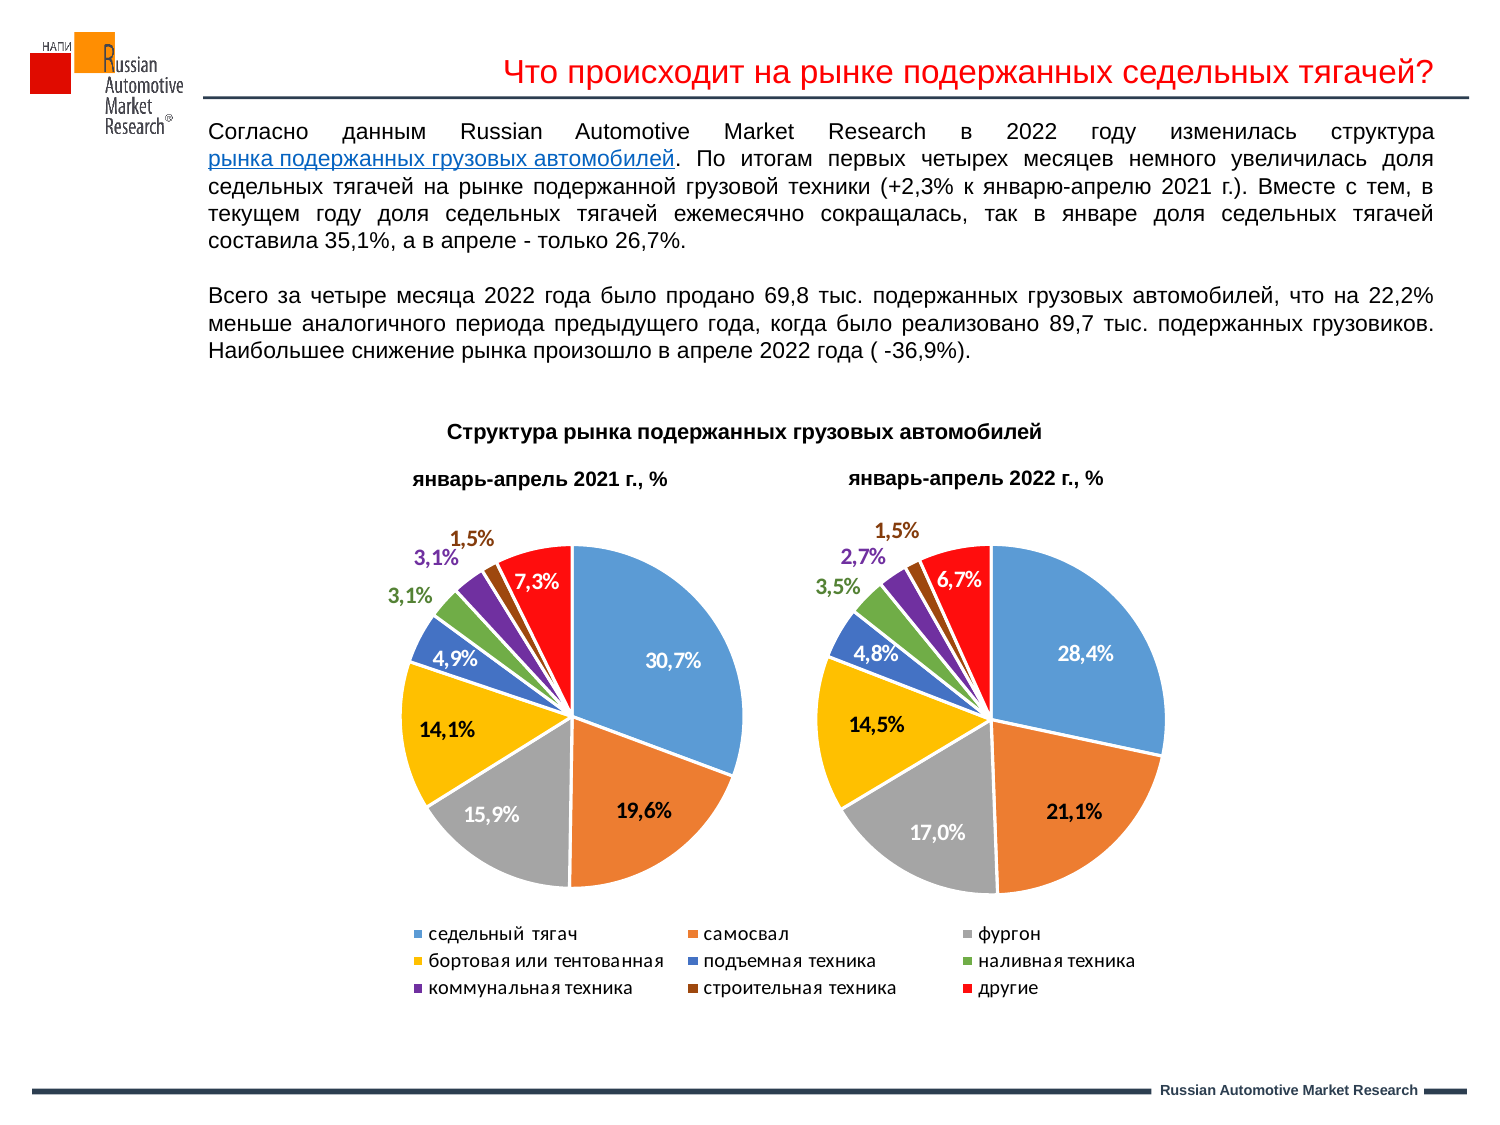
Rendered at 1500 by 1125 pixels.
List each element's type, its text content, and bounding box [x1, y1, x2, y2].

text_box Что происходит на рынке подержанных седельных тягачей? [221, 27, 1451, 99]
text_box Согласно данным Russian Automotive Market Research в 2022 году изменилась структура рынка подержанных грузовых автомобилей. По итогам первых четырех месяцев немного увеличилась доля седельных тягачей на рынке подержанной грузовой техники (+2,3% к январю-апрелю 2021 г.). Вместе с тем, в текущем году доля седельных тягачей ежемесячно сокращалась, так в январе доля седельных тягачей составила 35,1%, а в апреле - только 26,7%. Всего за четыре месяца 2022 года было продано 69,8 тыс. подержанных грузовых автомобилей, что на 22,2% меньше аналогичного периода предыдущего года, когда было реализовано 89,7 тыс. подержанных грузовиков. Наибольшее снижение рынка произошло в апреле 2022 года ( -36,9%). [193, 108, 1450, 371]
picture [30, 32, 183, 134]
picture [269, 483, 1477, 1125]
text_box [349, 409, 1178, 483]
